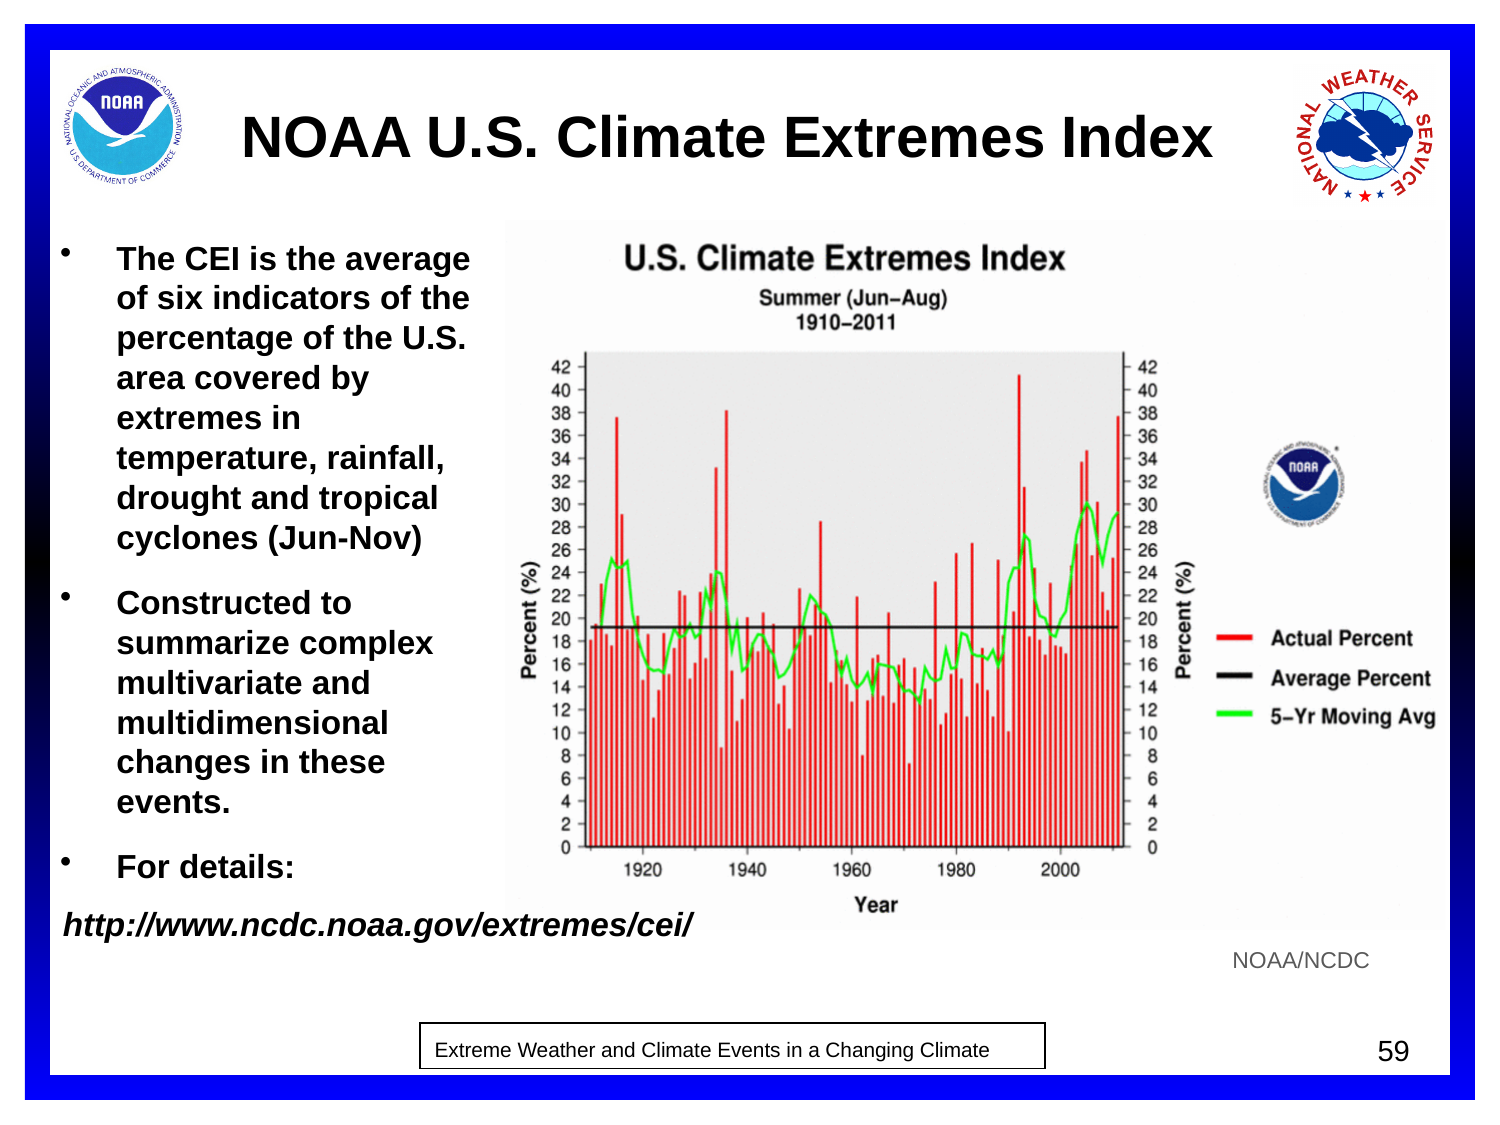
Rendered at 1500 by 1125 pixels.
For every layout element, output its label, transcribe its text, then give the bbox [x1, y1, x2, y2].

list The CEI is the average of six indicators of the percentage of the U.S. area covered by extremes in temperature, rainfall, drought and tropical cyclones (Jun-Nov) Constructed to summarize complex multivariate and multidimensional changes in these events. For details: [44, 228, 499, 895]
picture [504, 220, 1446, 931]
slide_number 59 [1074, 1024, 1425, 1103]
text_box NOAA/NCDC [1217, 939, 1385, 981]
picture [1293, 63, 1436, 207]
text_box http://www.ncdc.noaa.gov/extremes/cei/ [1, 895, 802, 1021]
list The CEI is the average of six indicators of the percentage of the U.S. area covered by extremes in temperature, rainfall, drought and tropical cyclones (Jun-Nov) Constructed to summarize complex multivariate and multidimensional changes in these events. For details: [44, 1021, 504, 1105]
title NOAA U.S. Climate Extremes Index [40, 40, 1429, 229]
text_box Extreme Weather and Climate Events in a Changing Climate [504, 1022, 1045, 1069]
